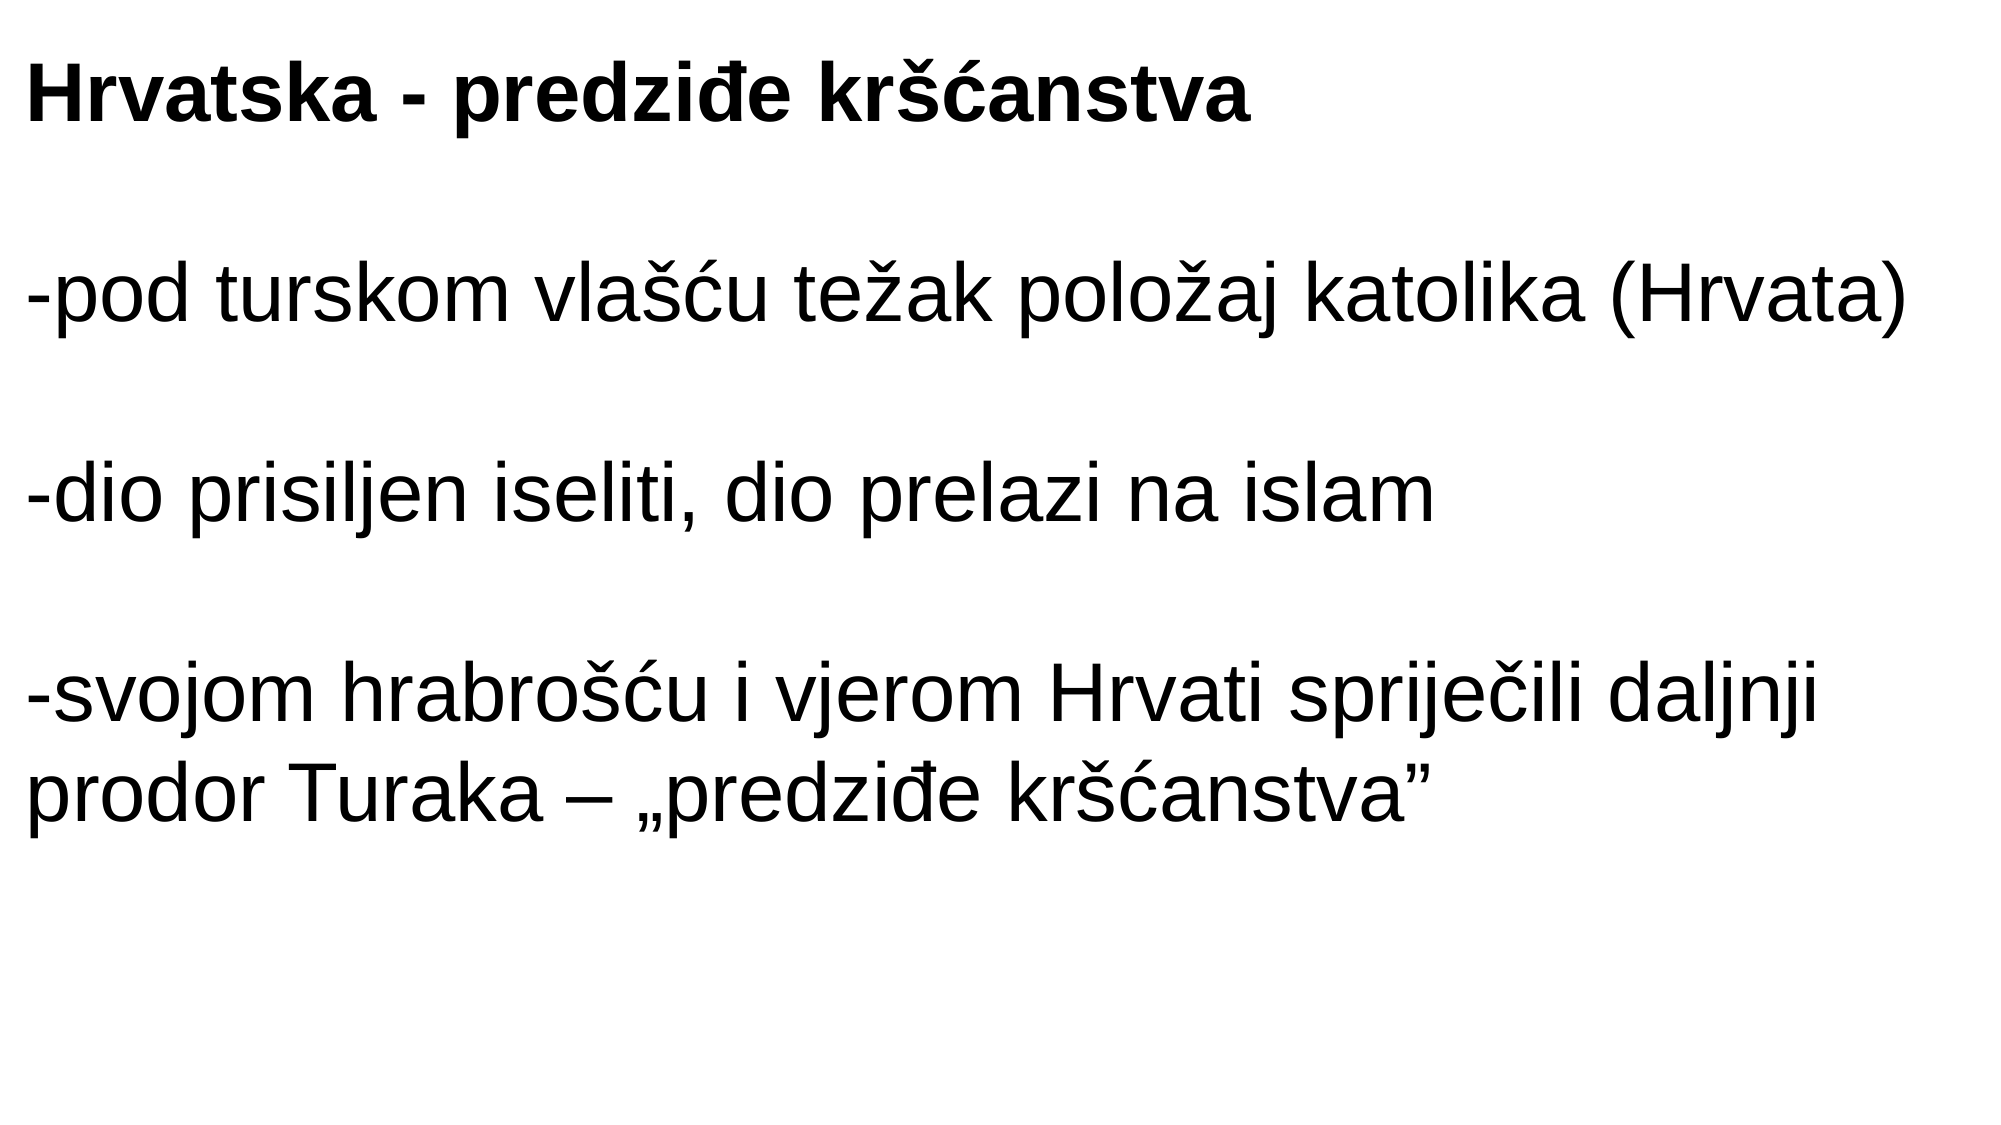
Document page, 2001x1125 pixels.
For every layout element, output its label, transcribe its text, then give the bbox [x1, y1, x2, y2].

text_box Hrvatska - predziđe kršćanstva -pod turskom vlašću težak položaj katolika (Hrvata) -dio prisiljen iseliti, dio prelazi na islam -svojom hrabrošću i vjerom Hrvati spriječili daljnji prodor Turaka – „predziđe kršćanstva” [11, 30, 2000, 846]
text_box [716, 739, 1319, 811]
